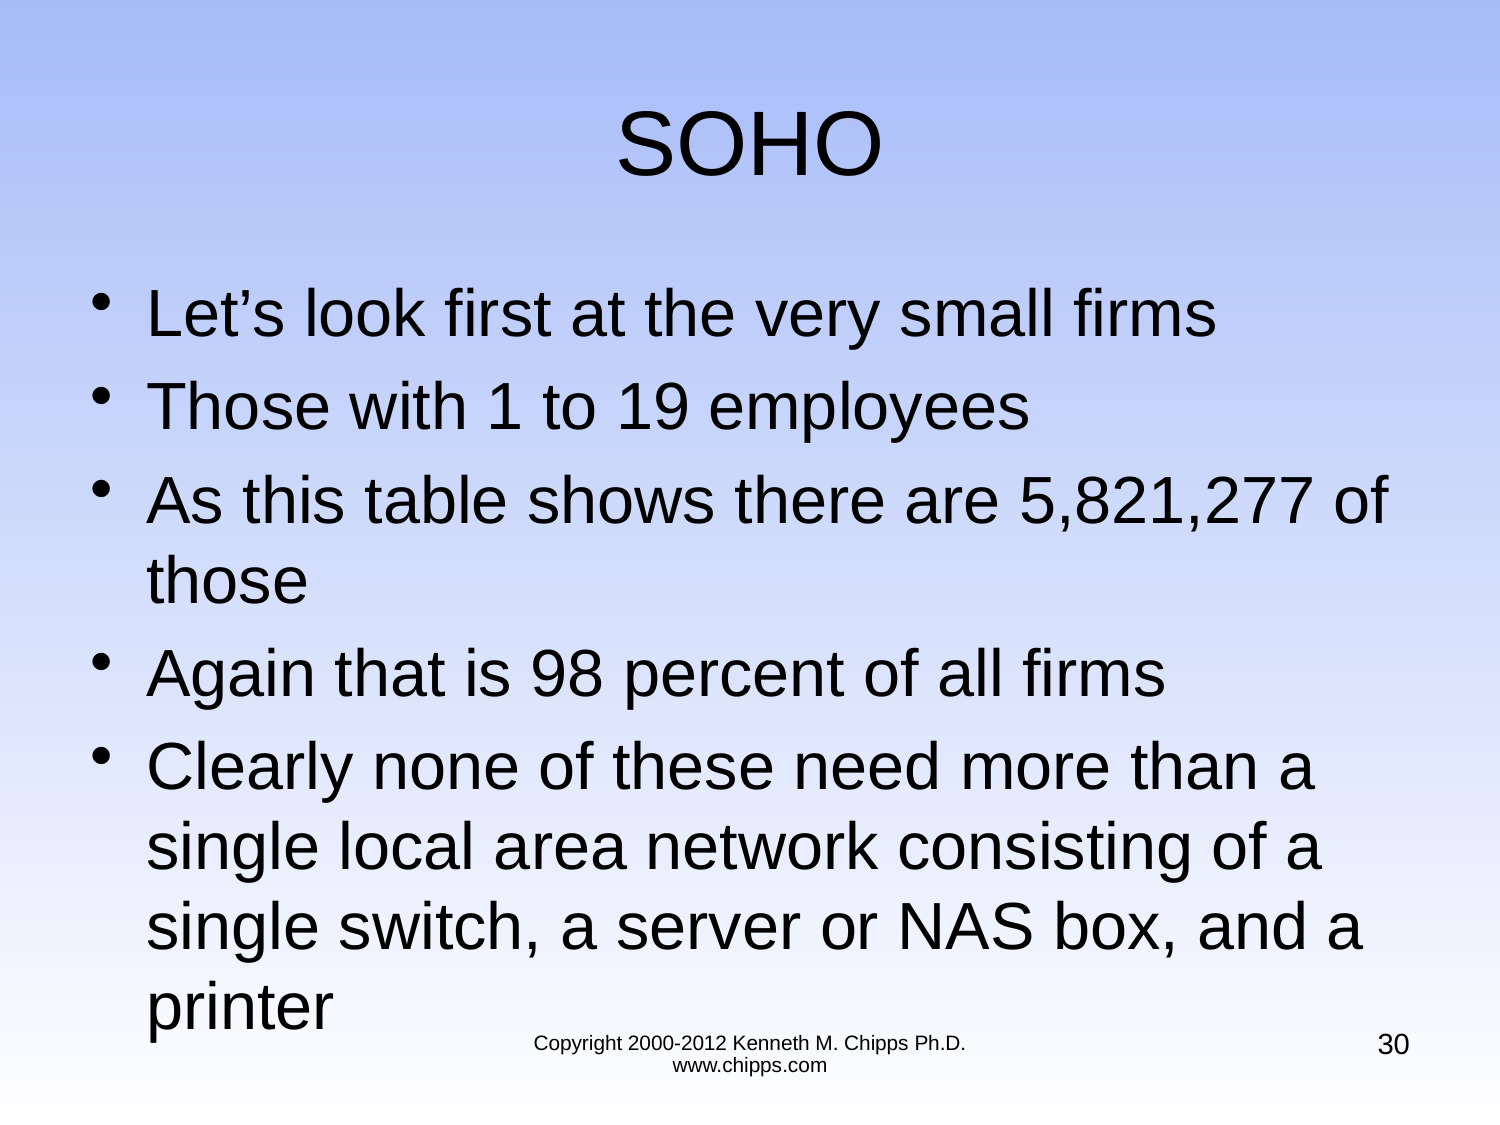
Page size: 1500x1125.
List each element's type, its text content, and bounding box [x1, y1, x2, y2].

title SOHO [74, 44, 1426, 233]
slide_number 30 [1074, 1021, 1426, 1101]
list Let’s look first at the very small firms Those with 1 to 19 employees As this table shows there are 5,821,277 of those Again that is 98 percent of all firms Clearly none of these need more than a single local area network consisting of a single switch, a server or NAS box, and a printer [74, 262, 1426, 1006]
footer Copyright 2000-2012 Kenneth M. Chipps Ph.D. www.chipps.com [449, 1024, 1051, 1103]
